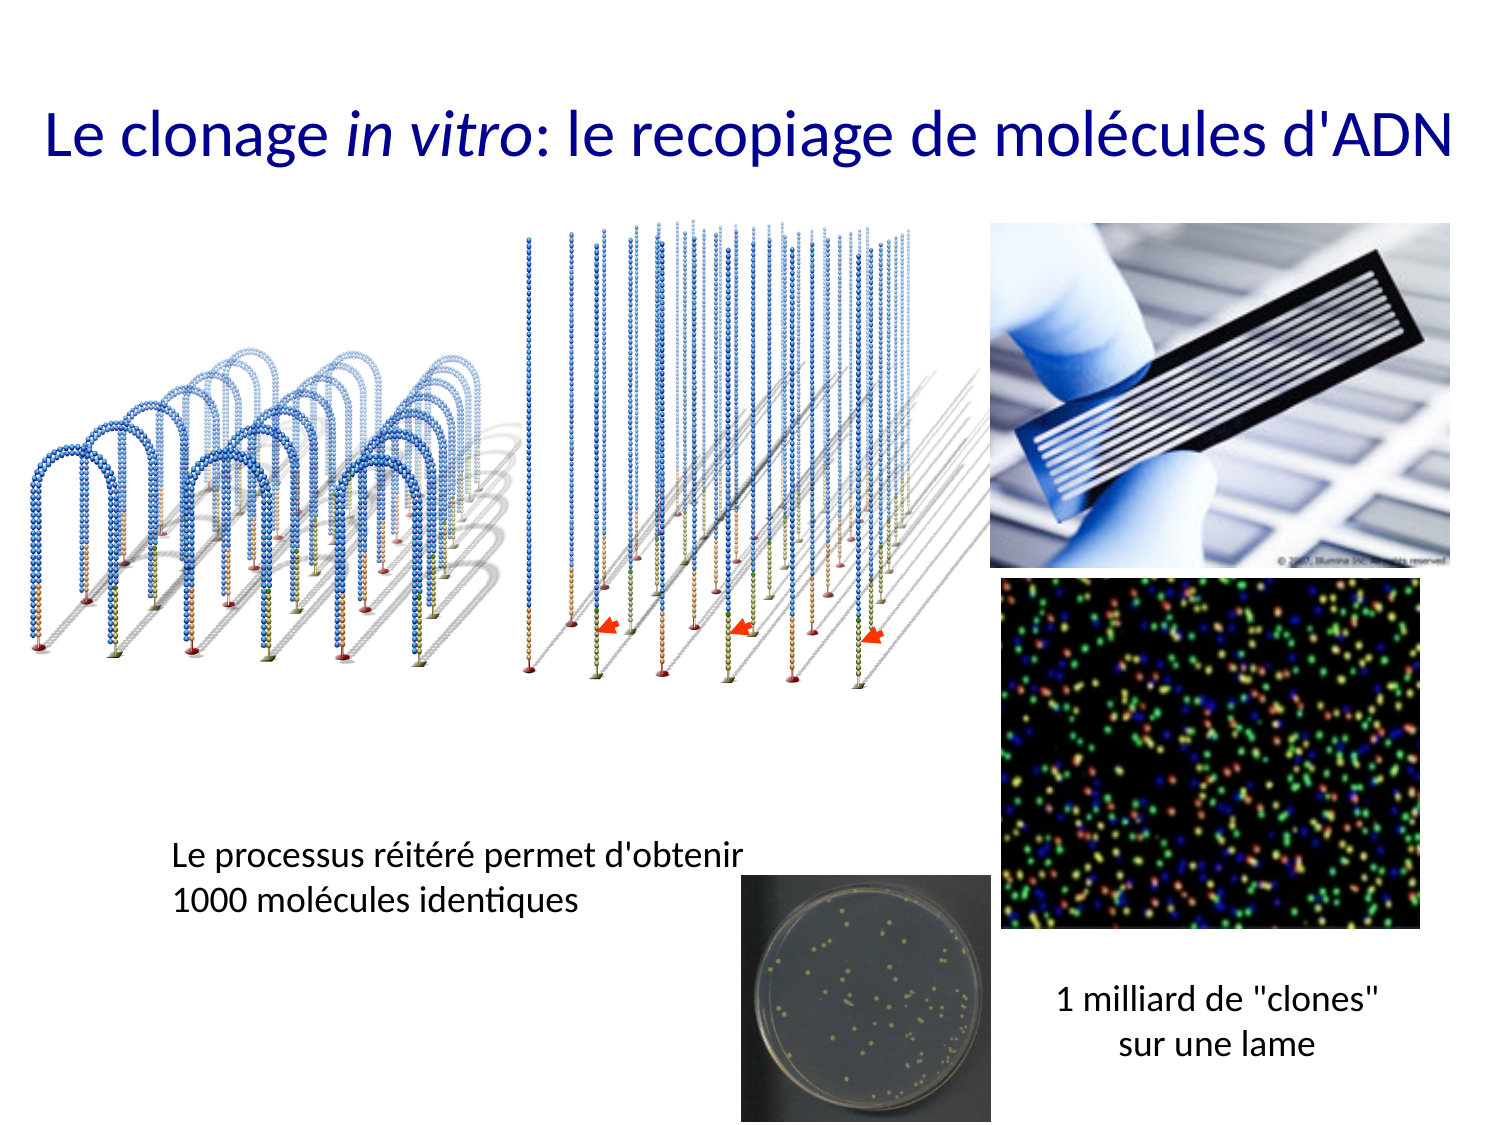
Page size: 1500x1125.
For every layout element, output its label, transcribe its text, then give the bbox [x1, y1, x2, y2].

picture [990, 223, 1450, 568]
picture [741, 875, 991, 1122]
text_box Le processus réitéré permet d'obtenir 1000 molécules identiques [156, 822, 760, 928]
picture [30, 346, 522, 667]
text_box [522, 218, 1039, 690]
text_box 1 milliard de "clones" sur une lame [1040, 966, 1395, 1072]
picture [1000, 578, 1421, 930]
title Le clonage in vitro: le recopiage de molécules d'ADN [0, 36, 1500, 224]
